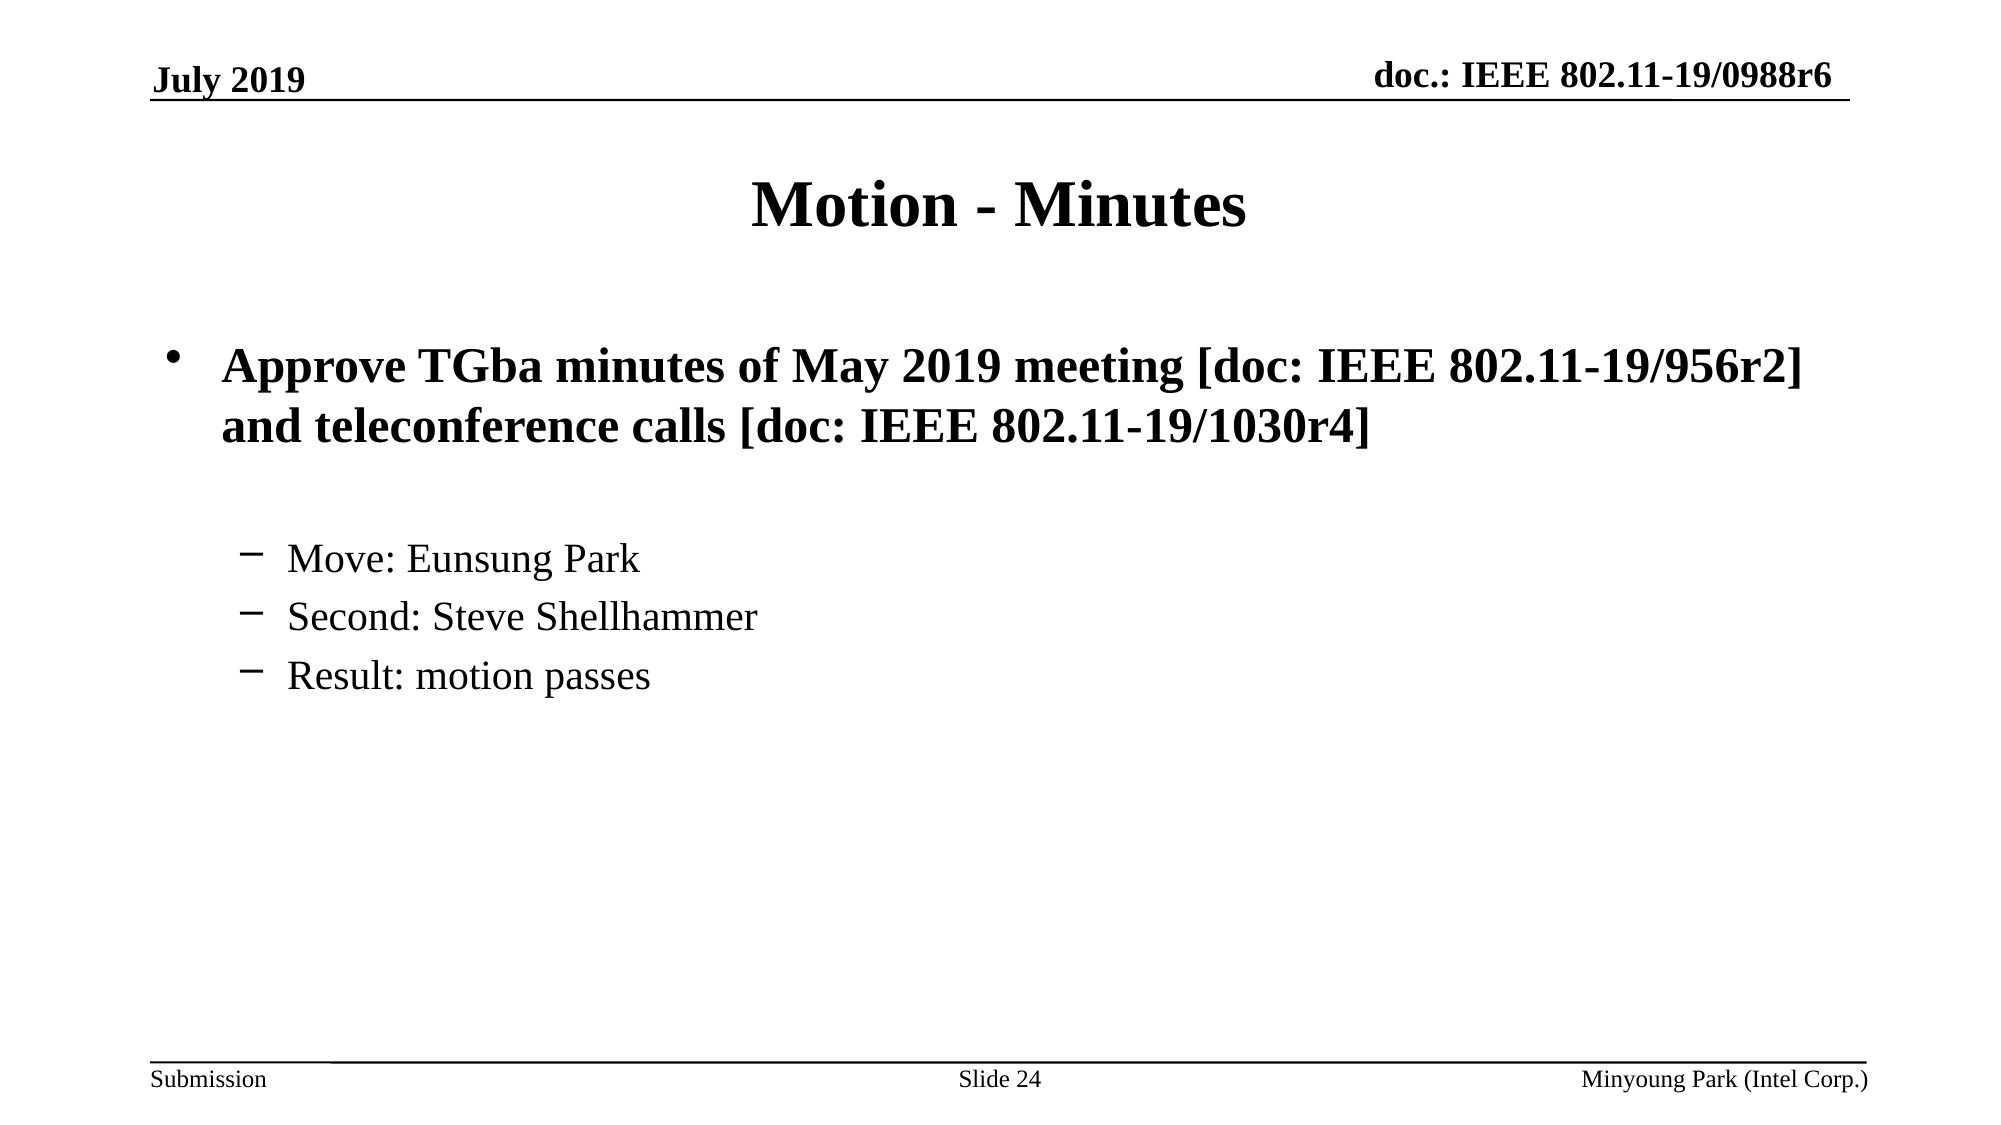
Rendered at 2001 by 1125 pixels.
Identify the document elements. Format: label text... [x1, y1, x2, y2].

footer Minyoung Park (Intel Corp.) [1266, 1061, 1869, 1093]
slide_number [152, 54, 347, 101]
slide_number Slide 24 [957, 1061, 1042, 1093]
title Motion - Minutes [150, 112, 1850, 288]
list Approve TGba minutes of May 2019 meeting [doc: IEEE 802.11-19/956r2] and teleconference calls [doc: IEEE 802.11-19/1030r4] Move: Eunsung Park Second: Steve Shellhammer Result: motion passes [150, 324, 1850, 1000]
